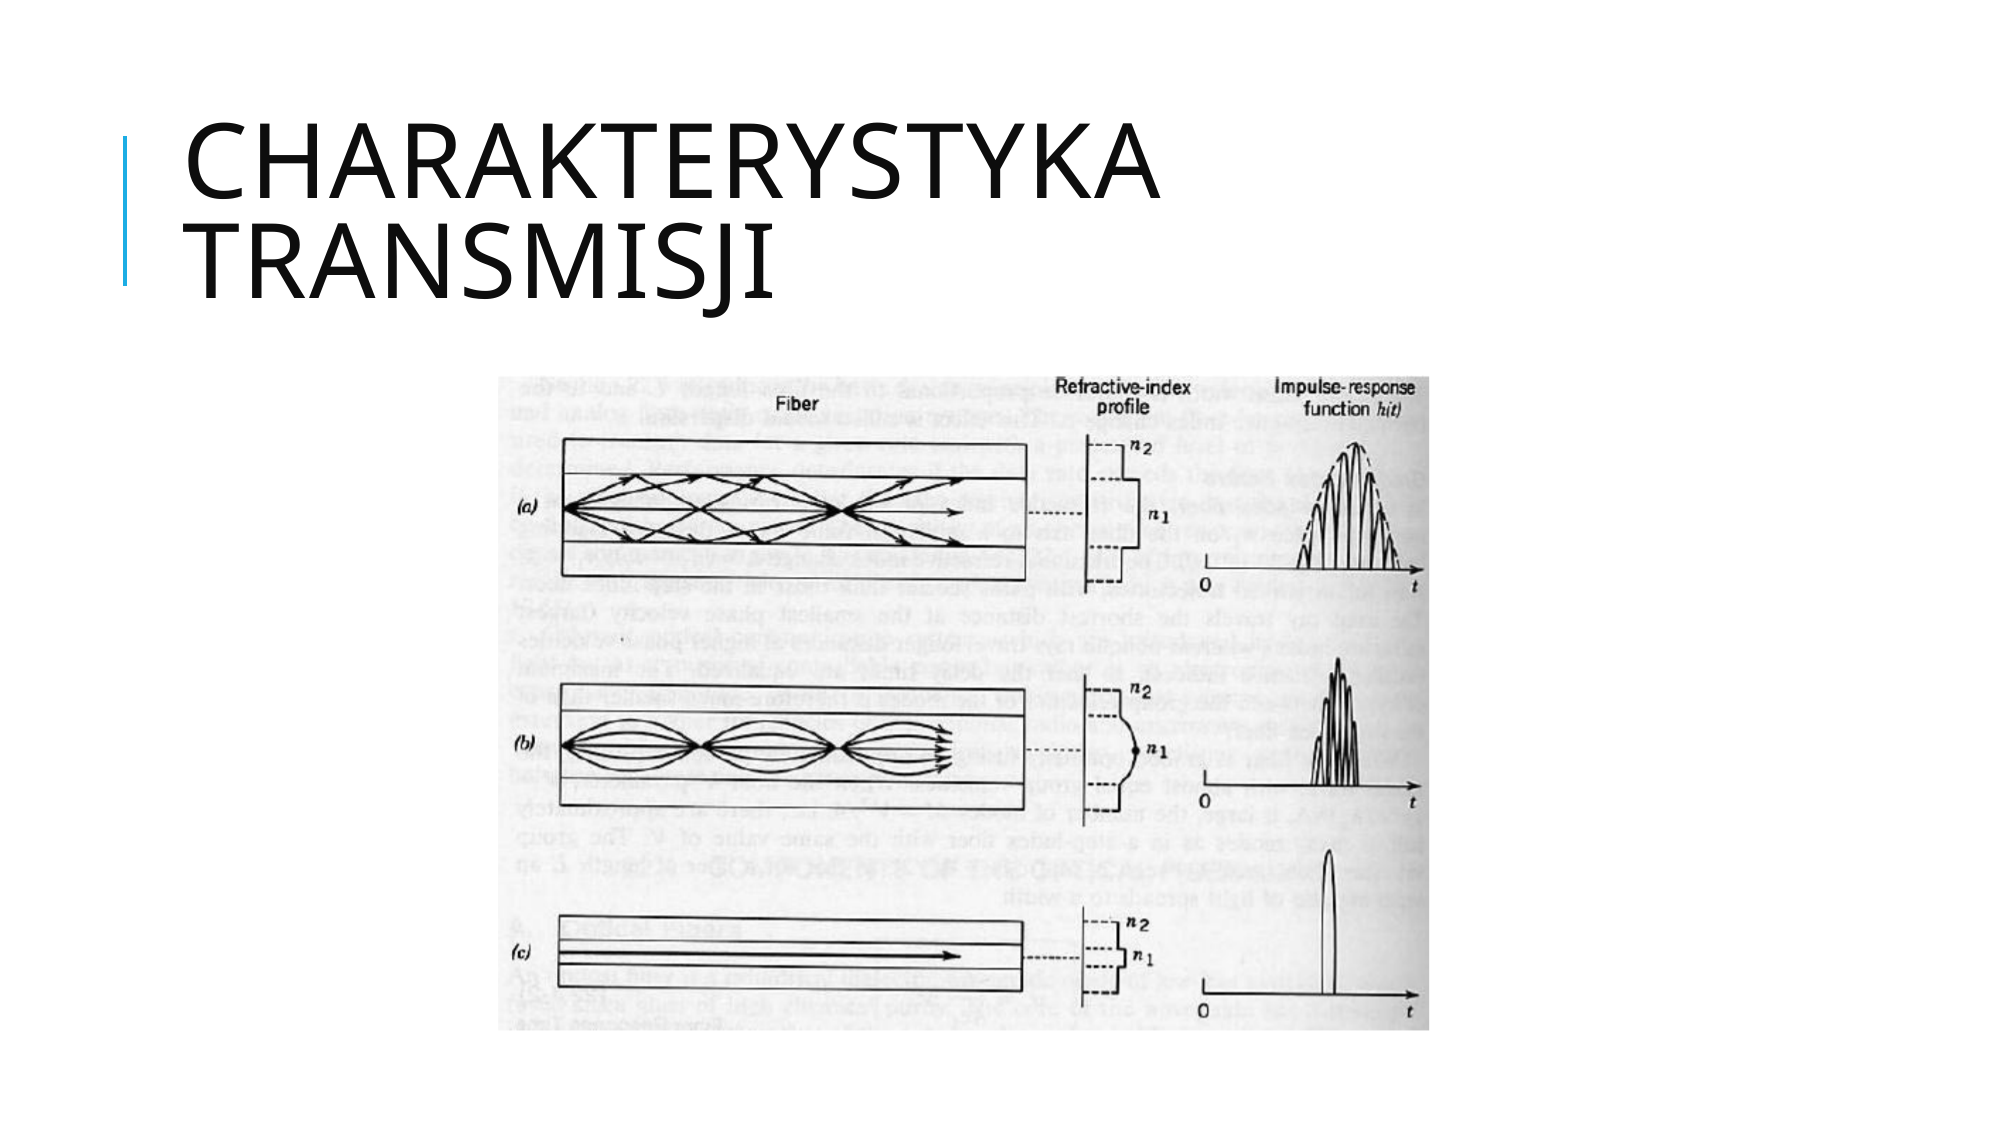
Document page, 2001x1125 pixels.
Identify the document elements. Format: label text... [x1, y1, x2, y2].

title Charakterystyka transmisji [168, 96, 1763, 342]
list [492, 374, 1438, 1036]
